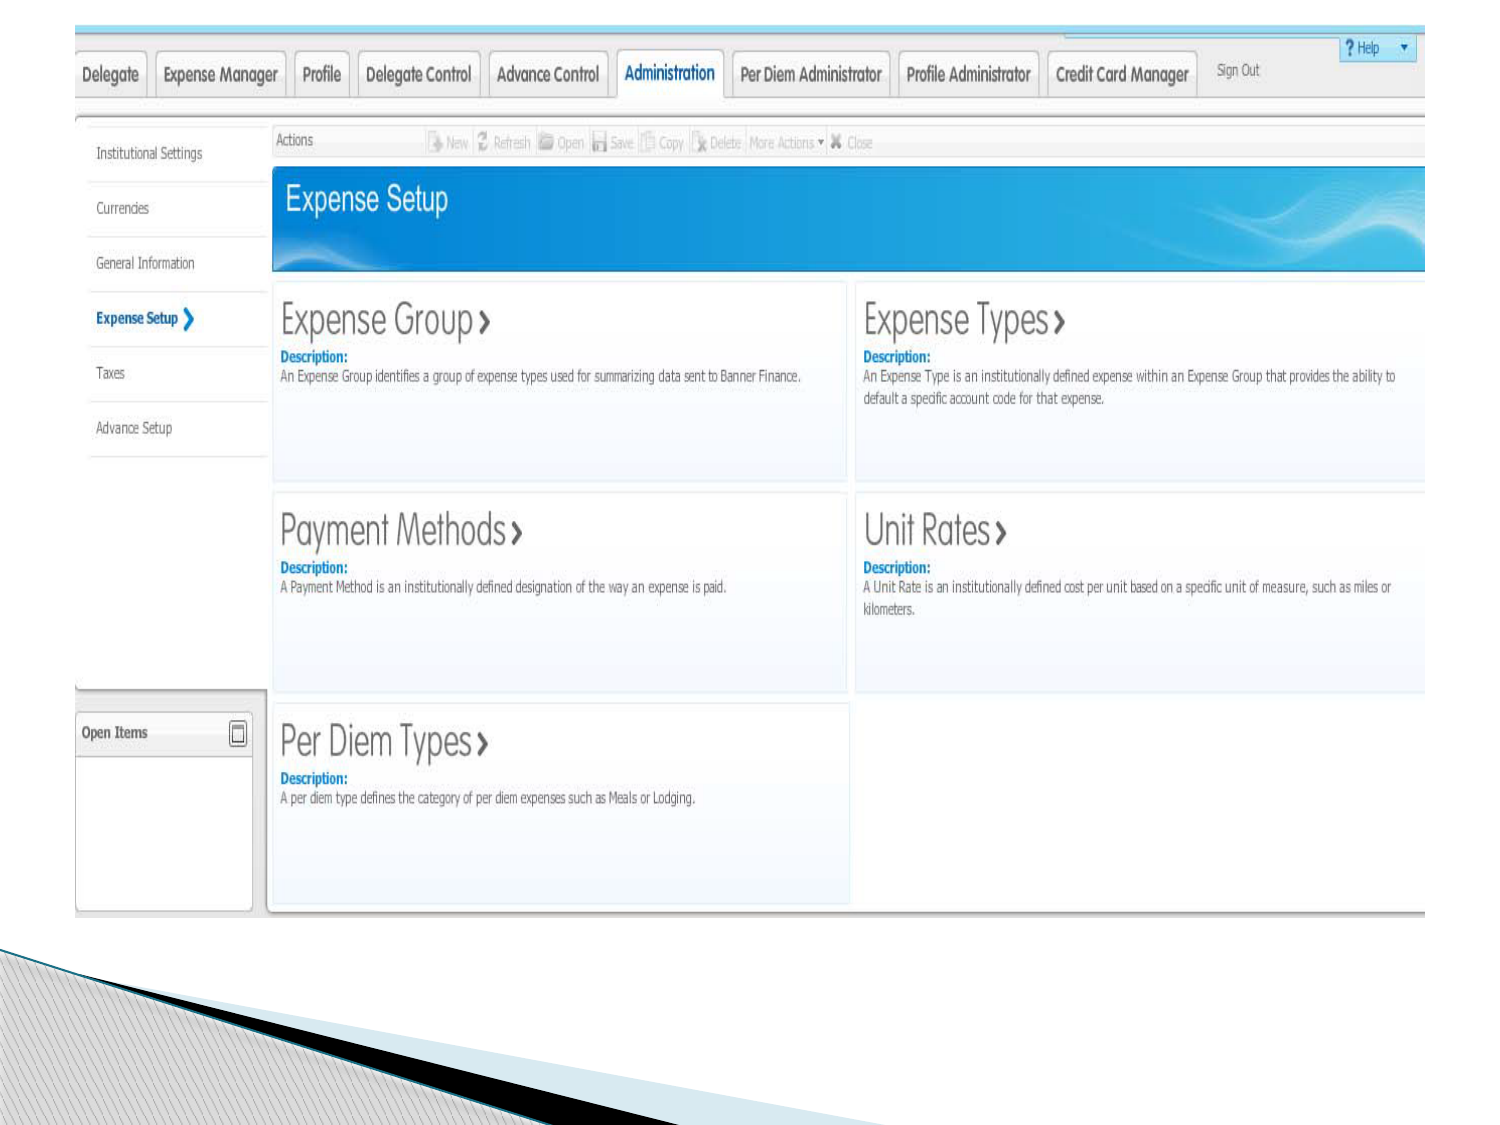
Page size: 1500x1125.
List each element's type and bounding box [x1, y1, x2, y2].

list [74, 24, 1426, 918]
